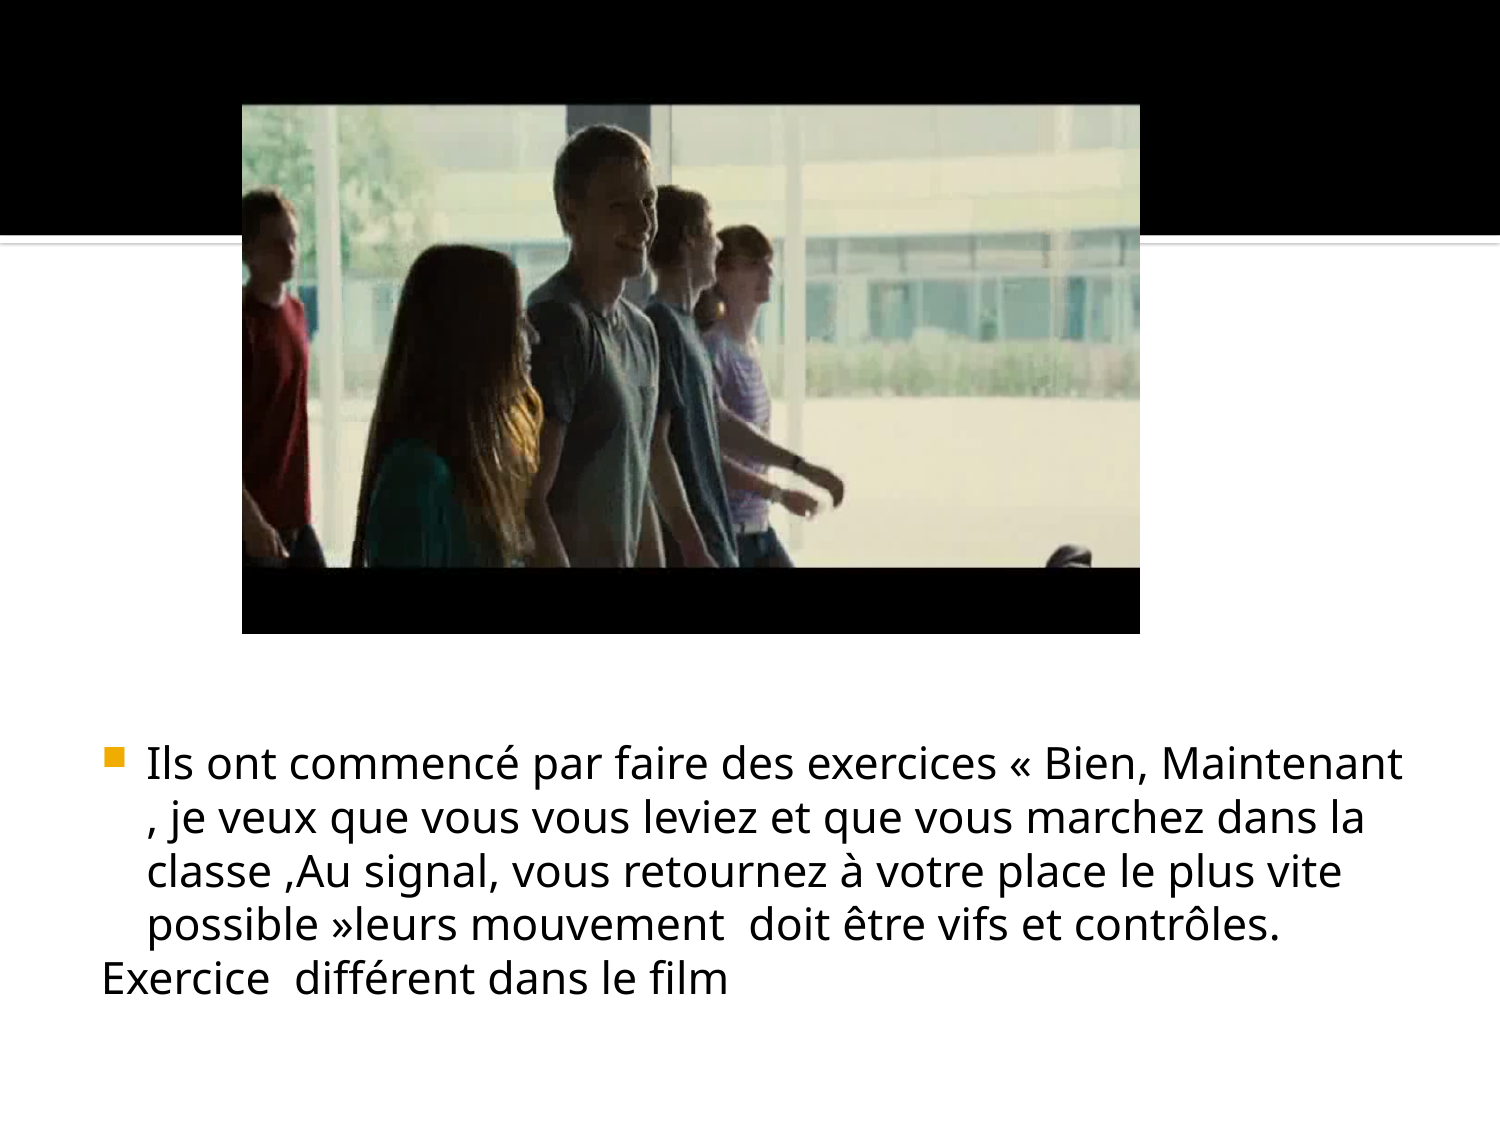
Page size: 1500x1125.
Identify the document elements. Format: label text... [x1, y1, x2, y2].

picture [241, 66, 1140, 634]
list Ils ont commencé par faire des exercices « Bien, Maintenant , je veux que vous vous leviez et que vous marchez dans la classe ,Au signal, vous retournez à votre place le plus vite possible »leurs mouvement doit être vifs et contrôles. Exercice différent dans le film [75, 291, 1425, 1050]
